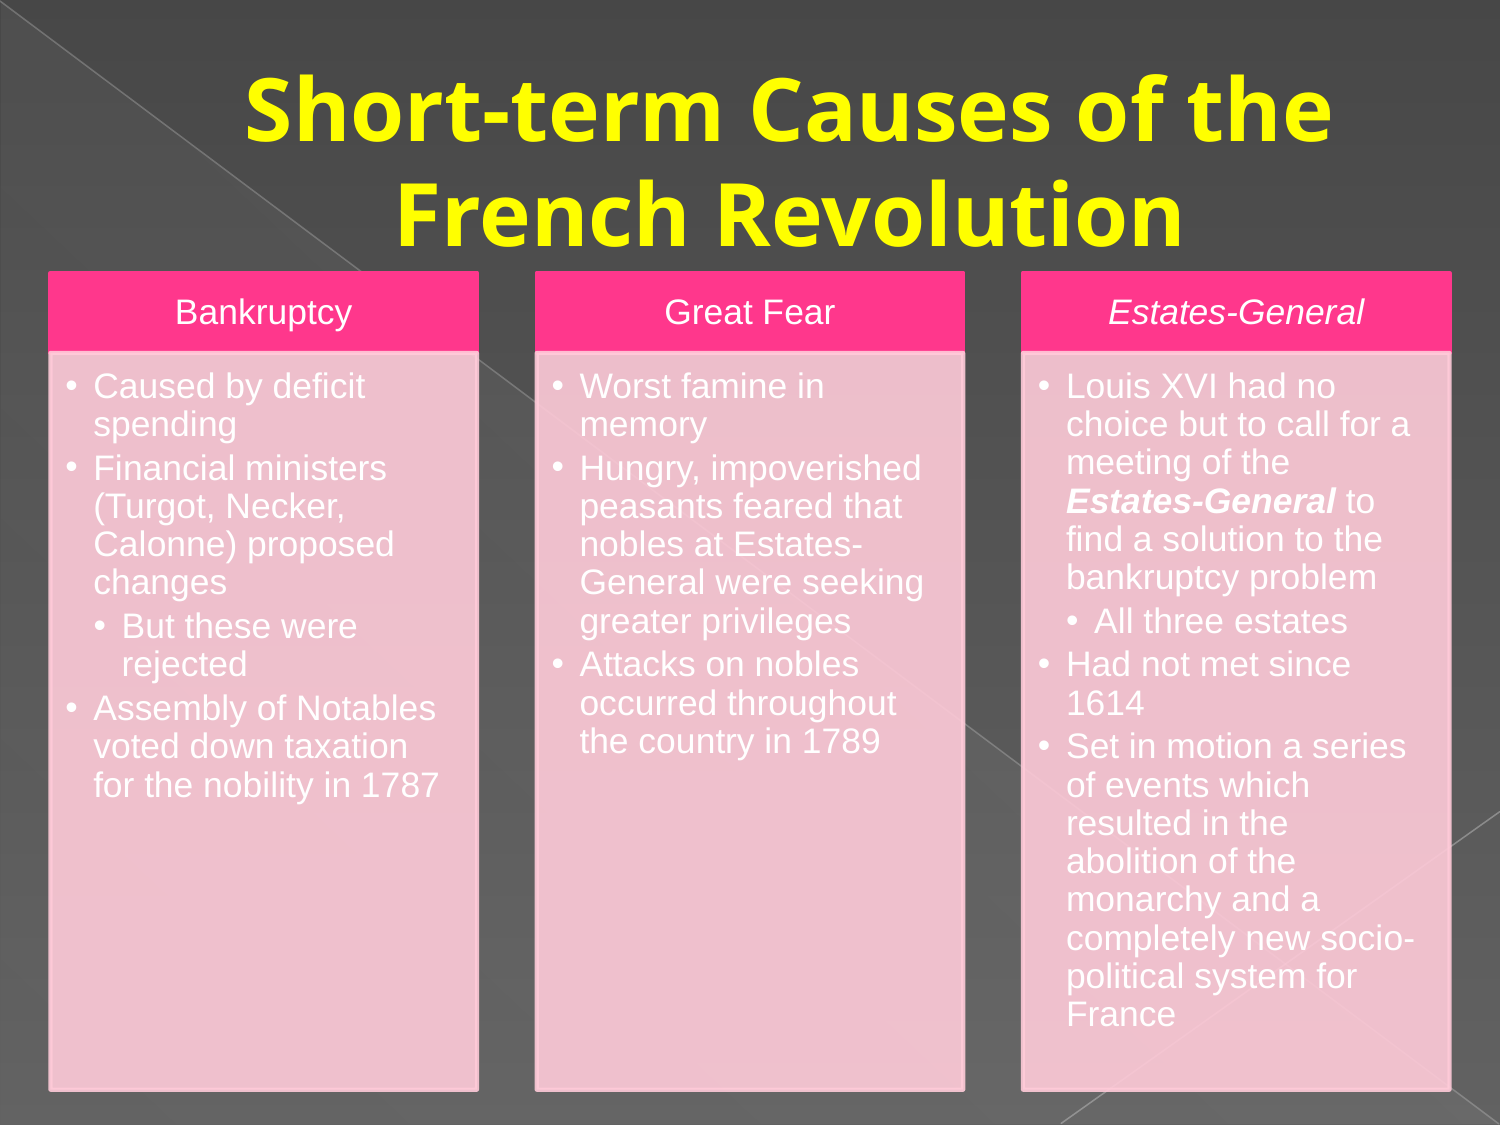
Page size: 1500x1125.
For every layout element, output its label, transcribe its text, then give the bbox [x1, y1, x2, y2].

title Short-term Causes of the French Revolution [75, 43, 1425, 271]
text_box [50, 272, 1450, 1090]
